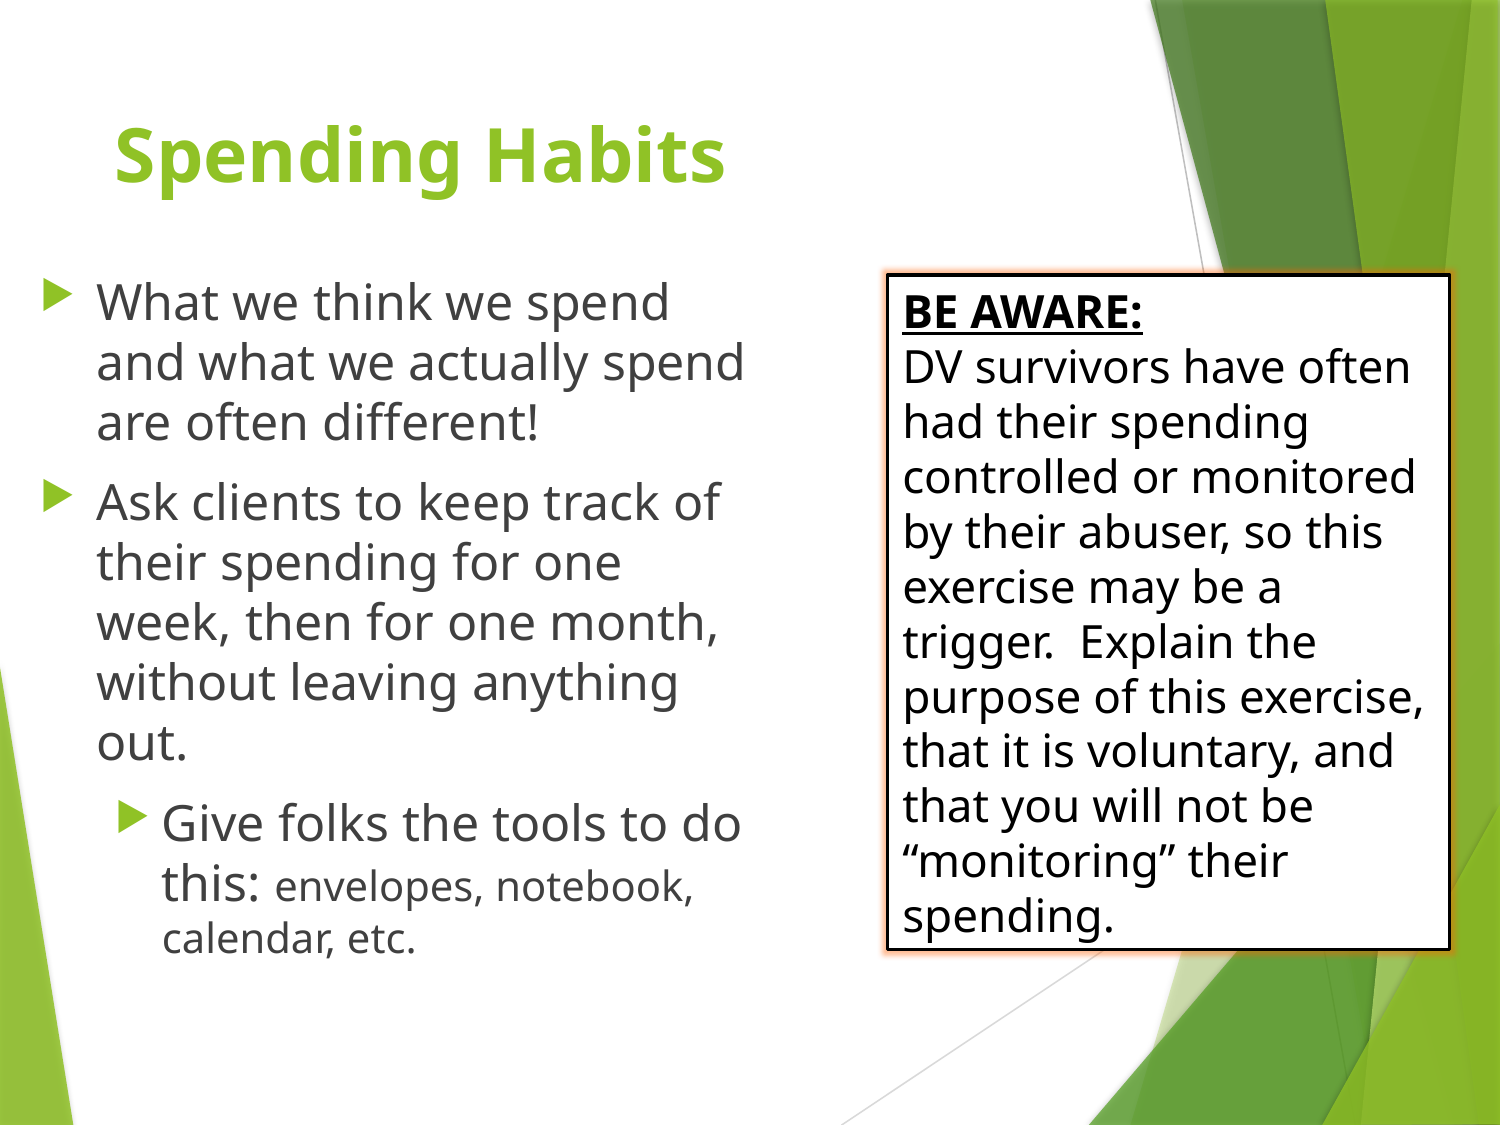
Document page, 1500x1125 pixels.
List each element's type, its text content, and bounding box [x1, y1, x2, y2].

text_box BE AWARE: DV survivors have often had their spending controlled or monitored by their abuser, so this exercise may be a trigger. Explain the purpose of this exercise, that it is voluntary, and that you will not be “monitoring” their spending. [886, 273, 1451, 951]
list What we think we spend and what we actually spend are often different! Ask clients to keep track of their spending for one week, then for one month, without leaving anything out. Give folks the tools to do this: envelopes, notebook, calendar, etc. [24, 262, 763, 1075]
title Spending Habits [99, 99, 1142, 317]
subtitle Financial Education Core Competencies [881, 268, 1142, 317]
